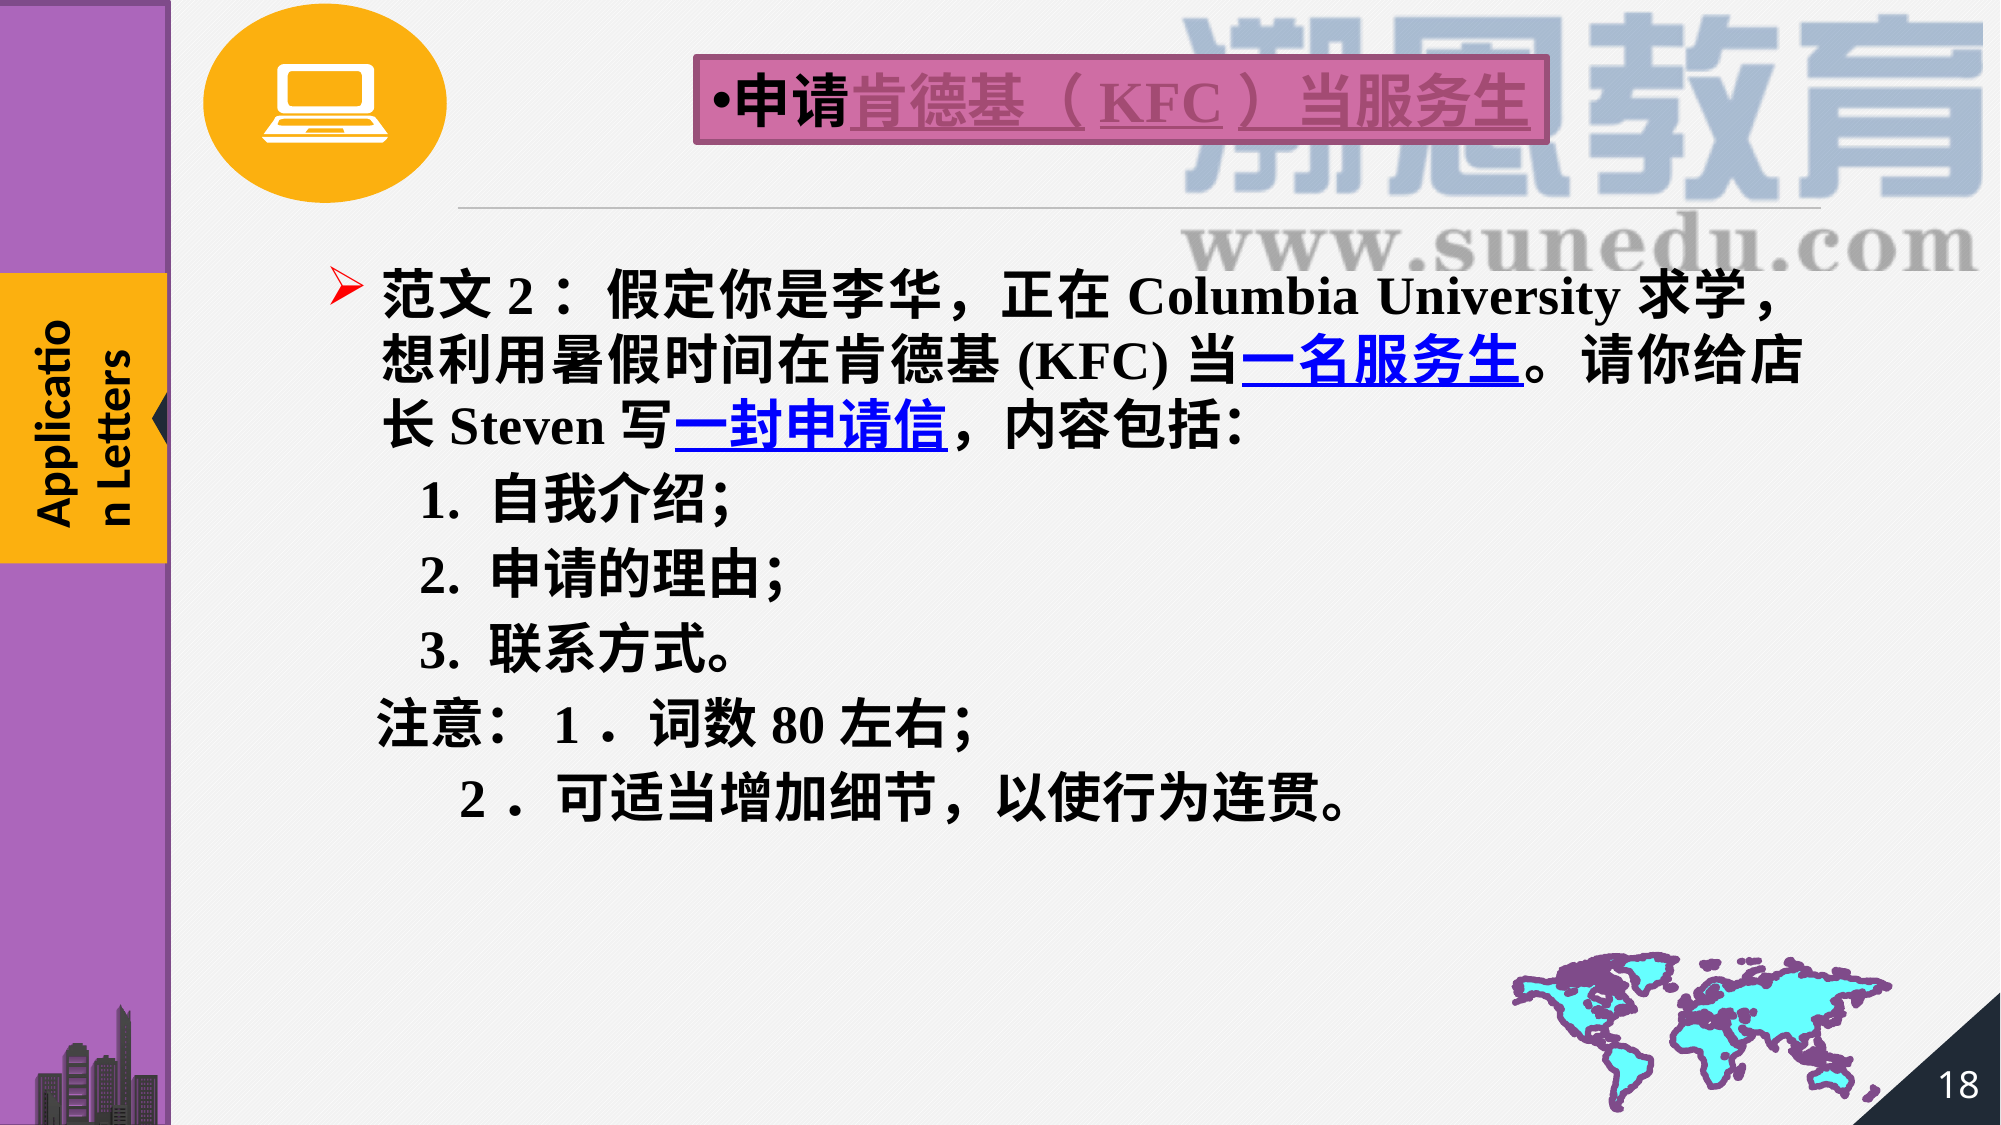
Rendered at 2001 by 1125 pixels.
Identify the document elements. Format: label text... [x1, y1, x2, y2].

text_box 范文2：假定你是李华，正在Columbia University求学，想利用暑假时间在肯德基(KFC)当一名服务生。请你给店长Steven写一封申请信，内容包括： 1. 自我介绍； 2. 申请的理由； 3. 联系方式。 注意：1．词数80左右； 2．可适当增加细节，以使行为连贯。 [310, 252, 1821, 837]
text_box 申请肯德基（KFC）当服务生 [693, 54, 1550, 145]
picture [1178, 10, 1983, 271]
picture [16, 1004, 174, 1125]
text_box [203, 3, 447, 204]
